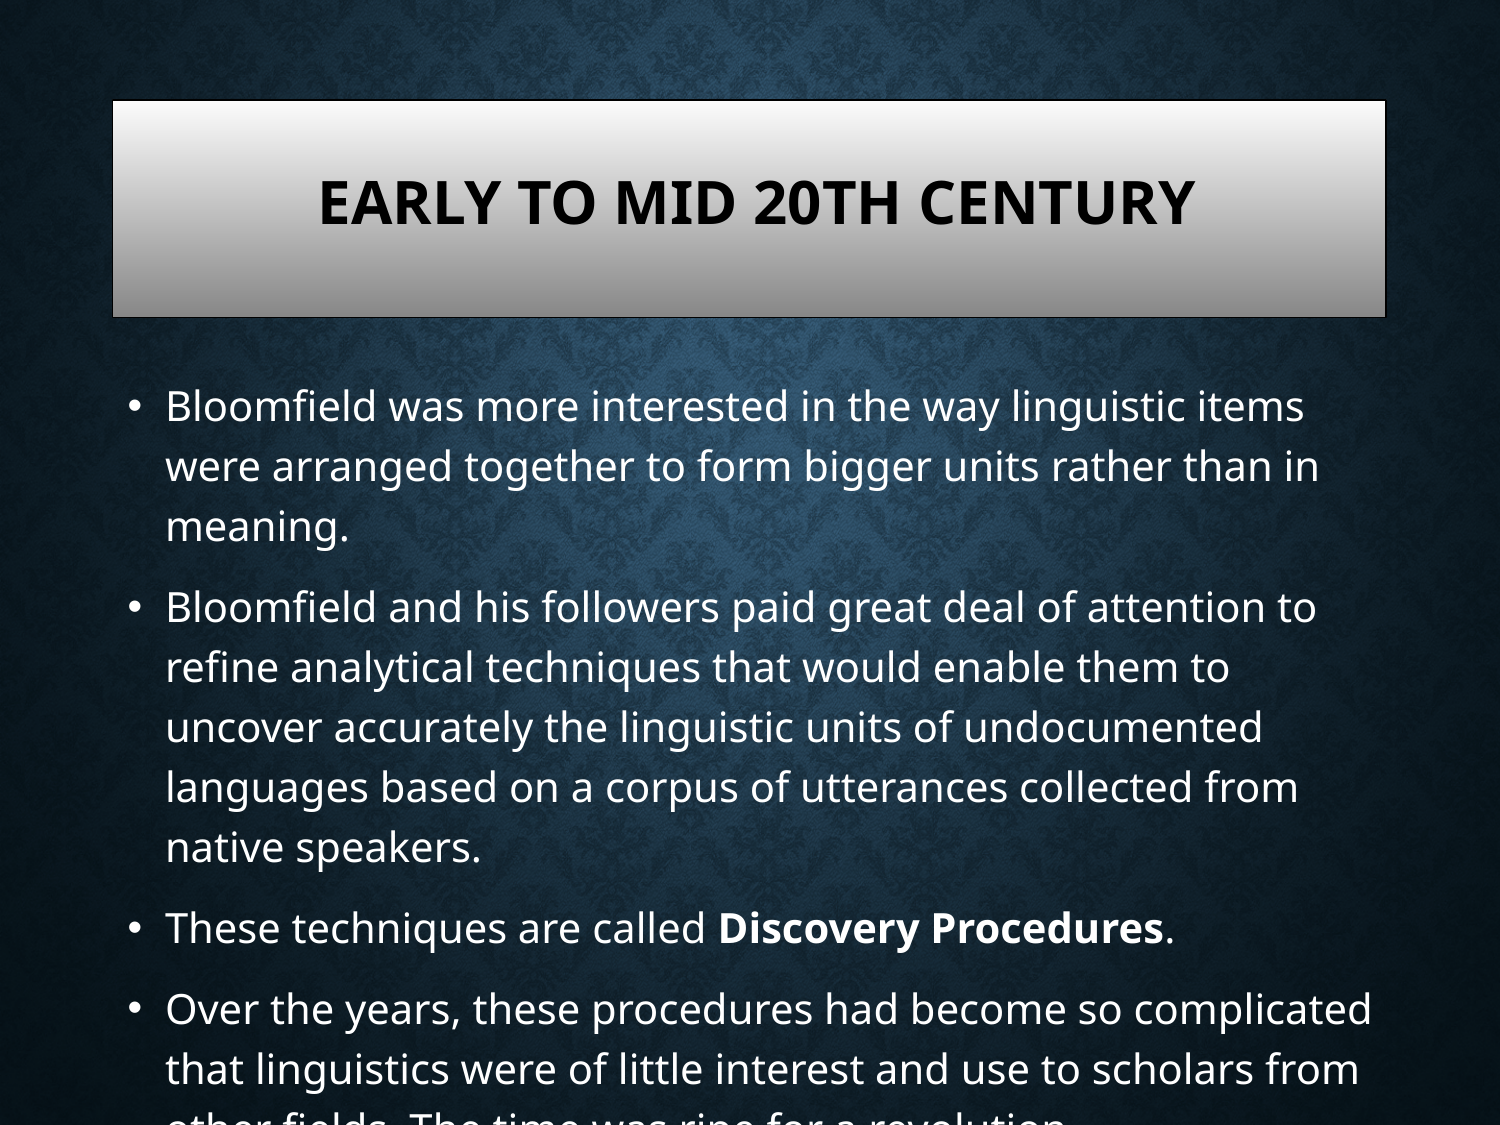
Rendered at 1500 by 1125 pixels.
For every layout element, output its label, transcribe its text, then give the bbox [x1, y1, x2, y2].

title Early to Mid 20th century [112, 99, 1387, 318]
list Bloomfield was more interested in the way linguistic items were arranged together to form bigger units rather than in meaning. Bloomfield and his followers paid great deal of attention to refine analytical techniques that would enable them to uncover accurately the linguistic units of undocumented languages based on a corpus of utterances collected from native speakers. These techniques are called Discovery Procedures. Over the years, these procedures had become so complicated that linguistics were of little interest and use to scholars from other fields. The time was ripe for a revolution. [112, 362, 1400, 1088]
